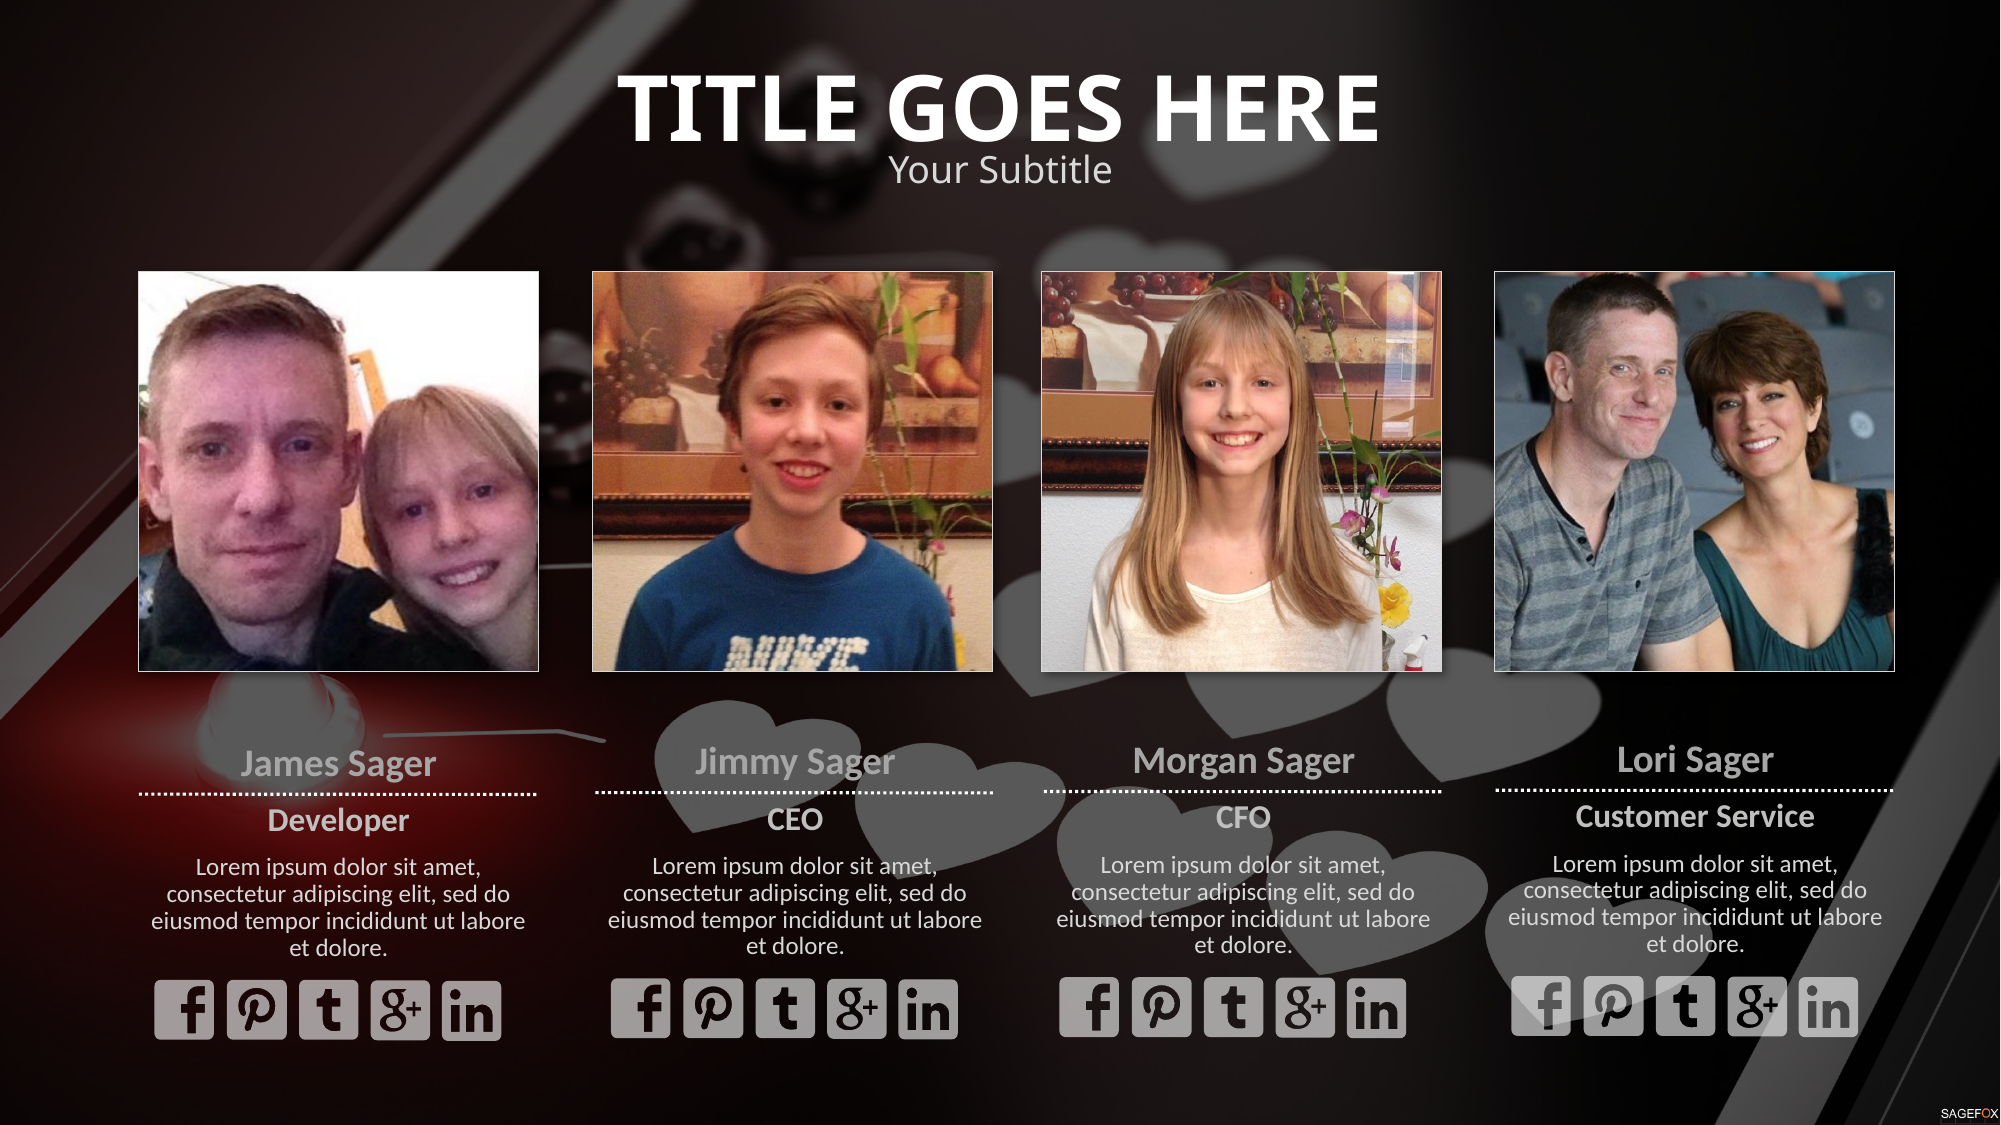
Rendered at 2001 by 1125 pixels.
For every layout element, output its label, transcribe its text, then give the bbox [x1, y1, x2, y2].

picture [0, 0, 2001, 1125]
text_box Lori Sager [1520, 738, 1871, 781]
text_box Developer [163, 799, 514, 842]
text_box Lorem ipsum dolor sit amet, consectetur adipiscing elit, sed do eiusmod tempor incididunt ut labore et dolore. [138, 854, 539, 968]
text_box James Sager [163, 742, 514, 785]
text_box Lorem ipsum dolor sit amet, consectetur adipiscing elit, sed do eiusmod tempor incididunt ut labore et dolore. [1495, 850, 1896, 964]
text_box Lorem ipsum dolor sit amet, consectetur adipiscing elit, sed do eiusmod tempor incididunt ut labore et dolore. [595, 852, 996, 966]
text_box CEO [620, 798, 971, 841]
text_box CFO [1068, 797, 1419, 840]
text_box [1494, 271, 1896, 673]
text_box [138, 270, 540, 672]
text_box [1511, 976, 1859, 1038]
text_box Lorem ipsum dolor sit amet, consectetur adipiscing elit, sed do eiusmod tempor incididunt ut labore et dolore. [1043, 851, 1444, 965]
text_box Customer Service [1520, 796, 1871, 839]
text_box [610, 978, 958, 1040]
text_box Jimmy Sager [620, 740, 971, 784]
text_box Morgan Sager [1068, 739, 1419, 782]
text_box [548, 42, 1452, 199]
text_box [1040, 270, 1442, 672]
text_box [1059, 977, 1407, 1039]
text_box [154, 979, 502, 1041]
text_box [591, 270, 993, 672]
